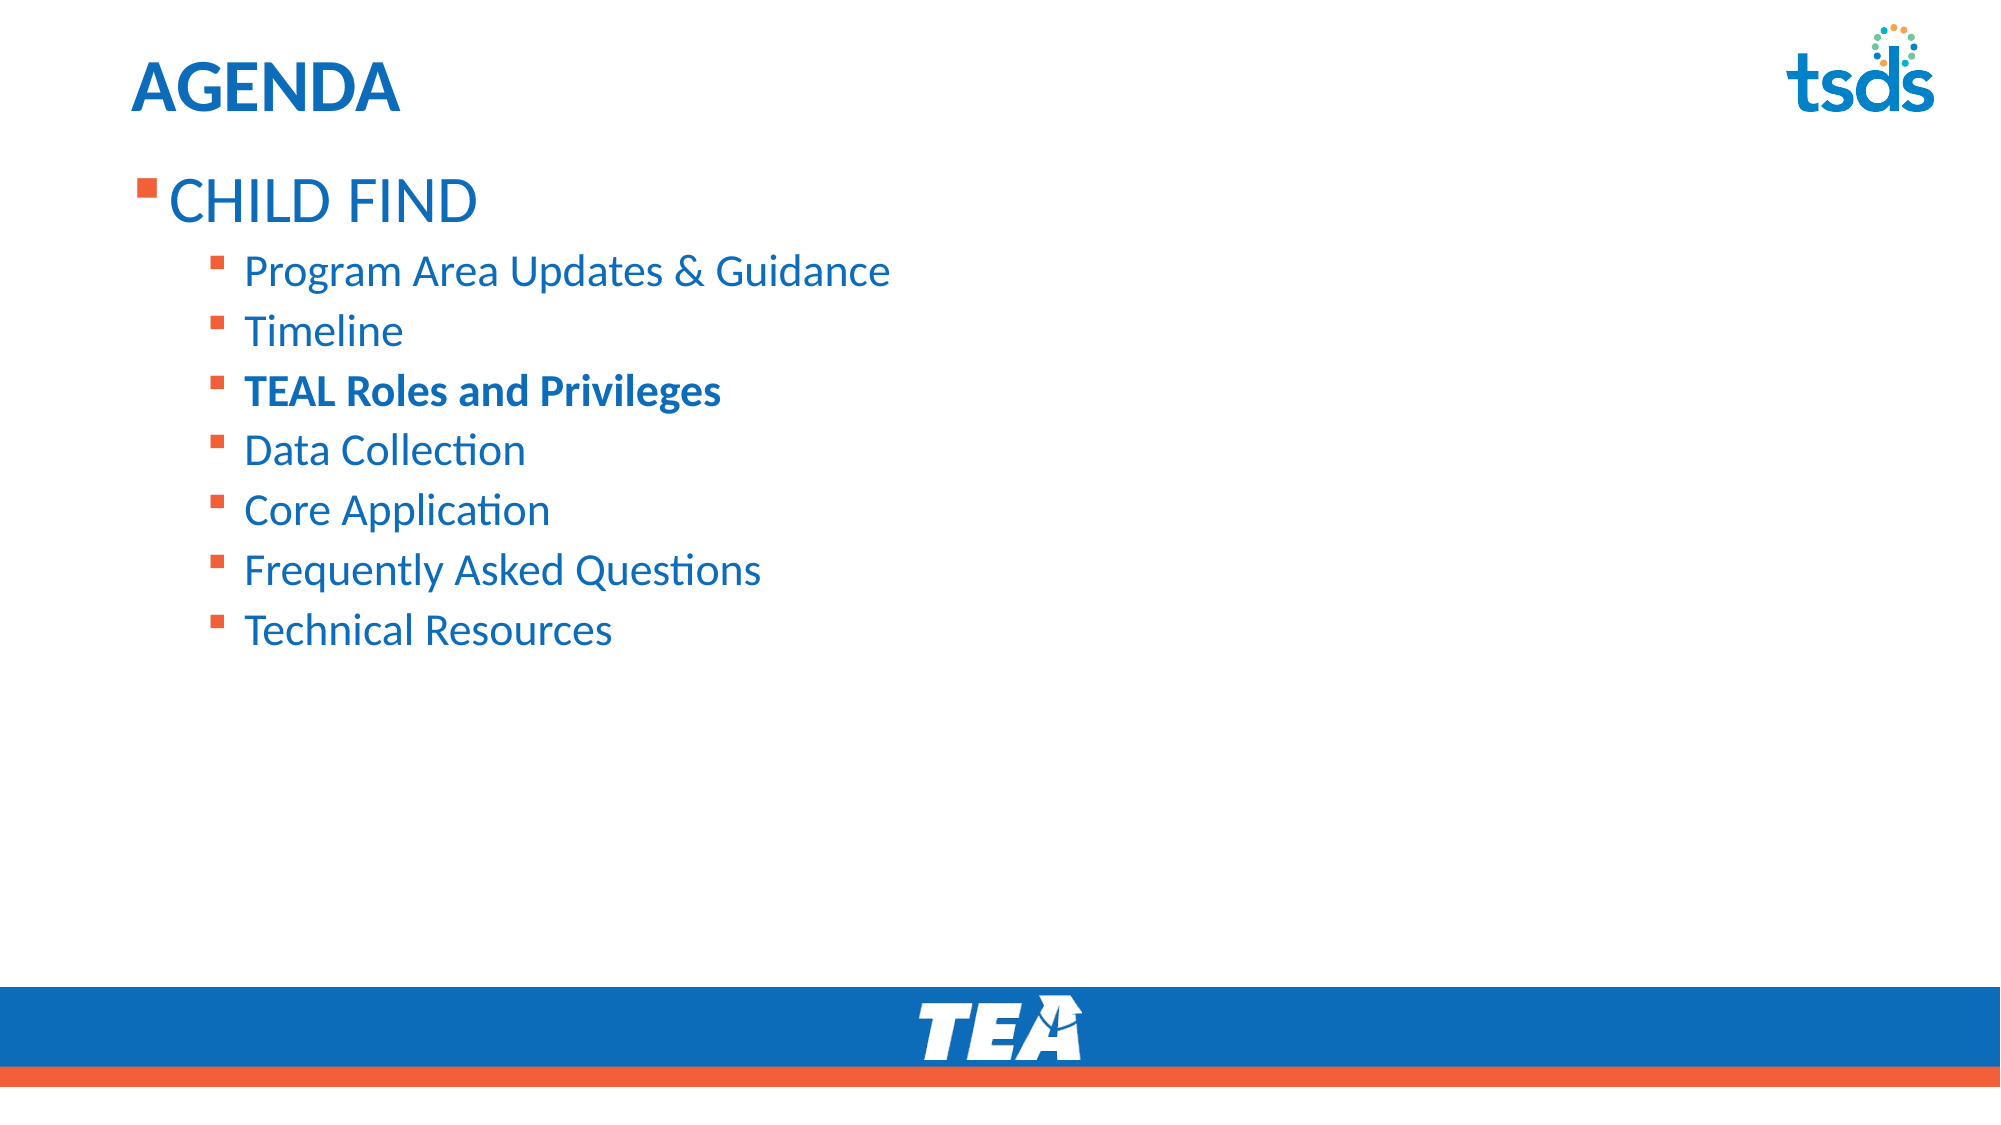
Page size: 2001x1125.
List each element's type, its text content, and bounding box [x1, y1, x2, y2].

list CHILD FIND ​ Program Area Updates & Guidance​ Timeline TEAL Roles and Privileges Data Collection Core Application Frequently Asked Questions​ Technical Resources [116, 156, 1860, 962]
picture [918, 994, 1082, 1060]
title AGENDA [116, 25, 1942, 149]
